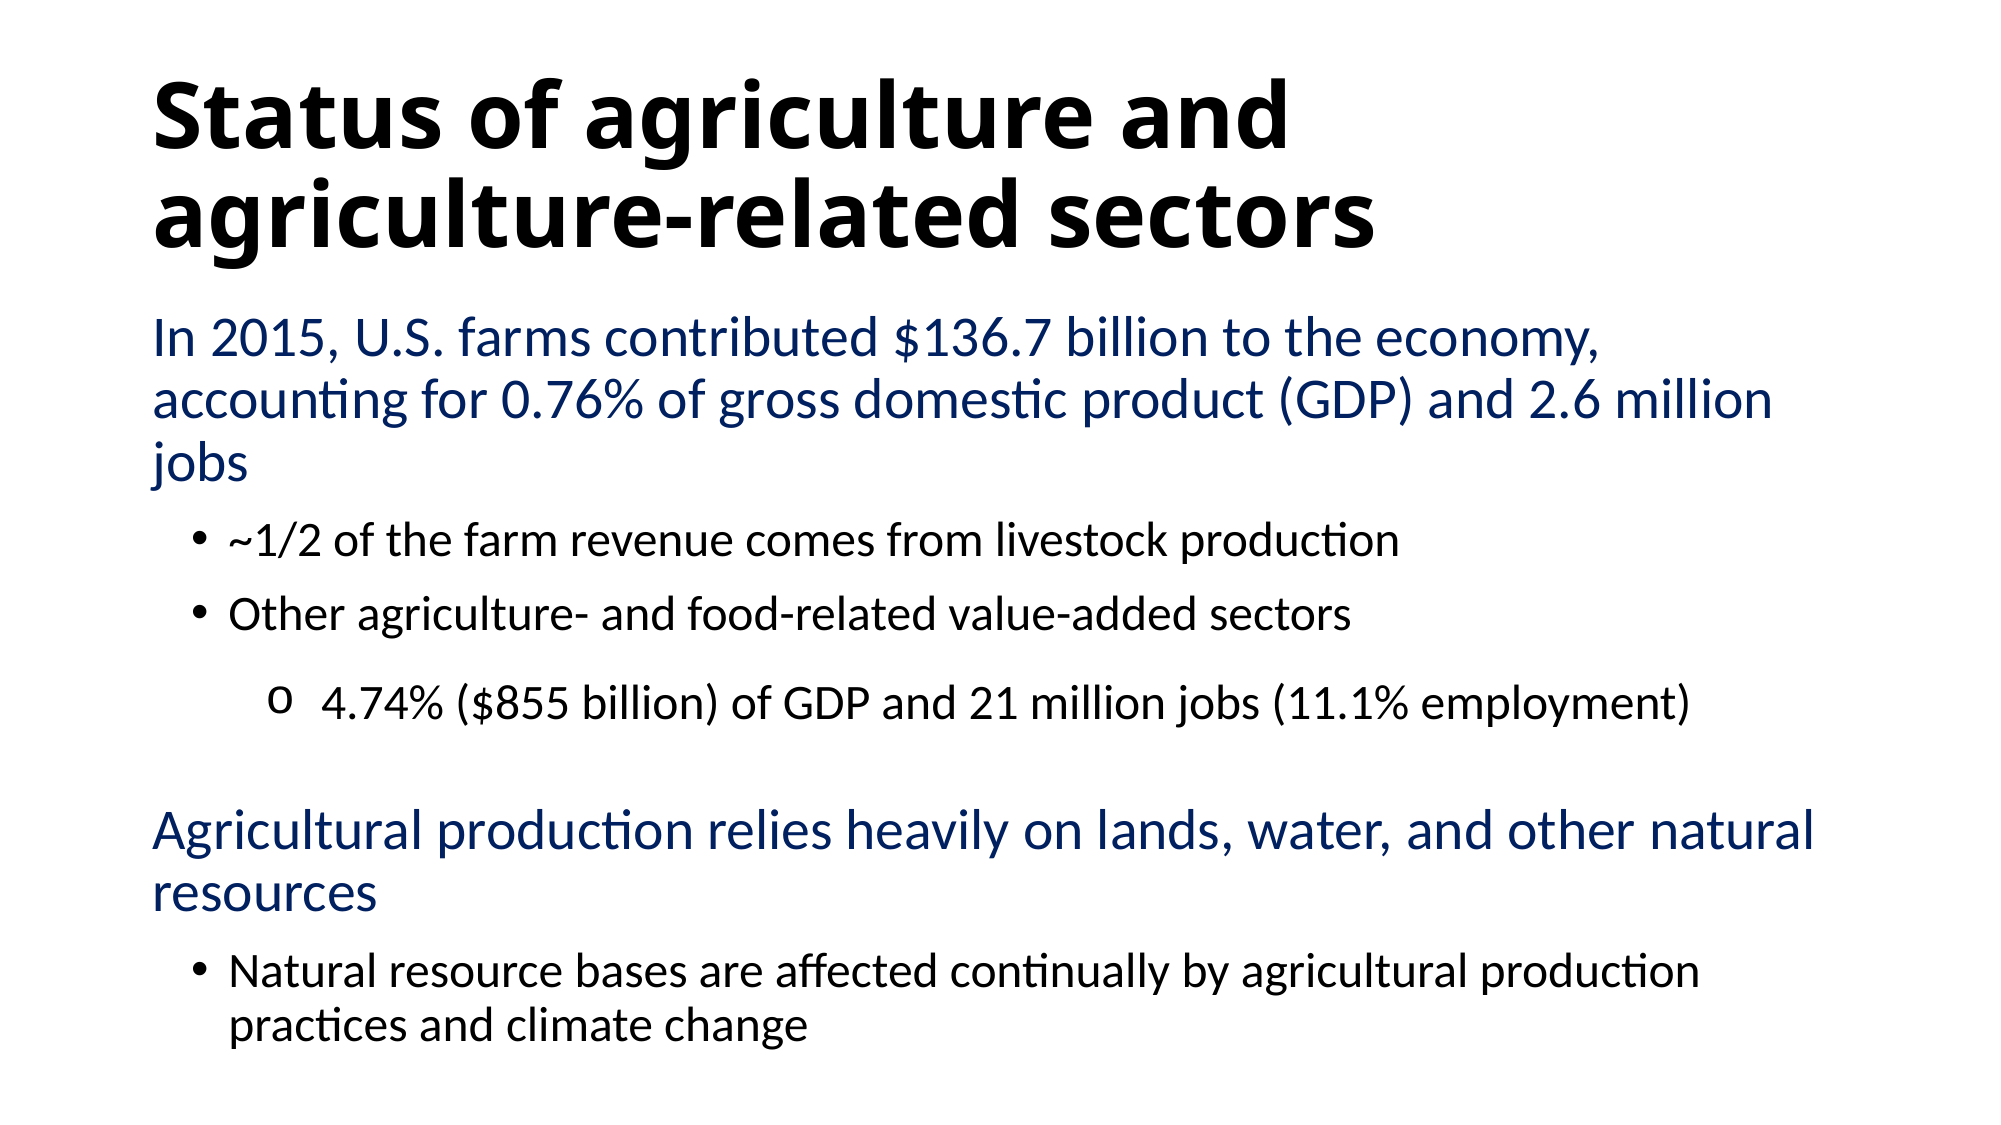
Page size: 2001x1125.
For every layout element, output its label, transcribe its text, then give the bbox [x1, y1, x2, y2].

list In 2015, U.S. farms contributed $136.7 billion to the economy, accounting for 0.76% of gross domestic product (GDP) and 2.6 million jobs ~1/2 of the farm revenue comes from livestock production Other agriculture- and food-related value-added sectors 4.74% ($855 billion) of GDP and 21 million jobs (11.1% employment) Agricultural production relies heavily on lands, water, and other natural resources Natural resource bases are affected continually by agricultural production practices and climate change [137, 299, 1863, 1066]
title Status of agriculture and agriculture-related sectors [137, 59, 1863, 278]
